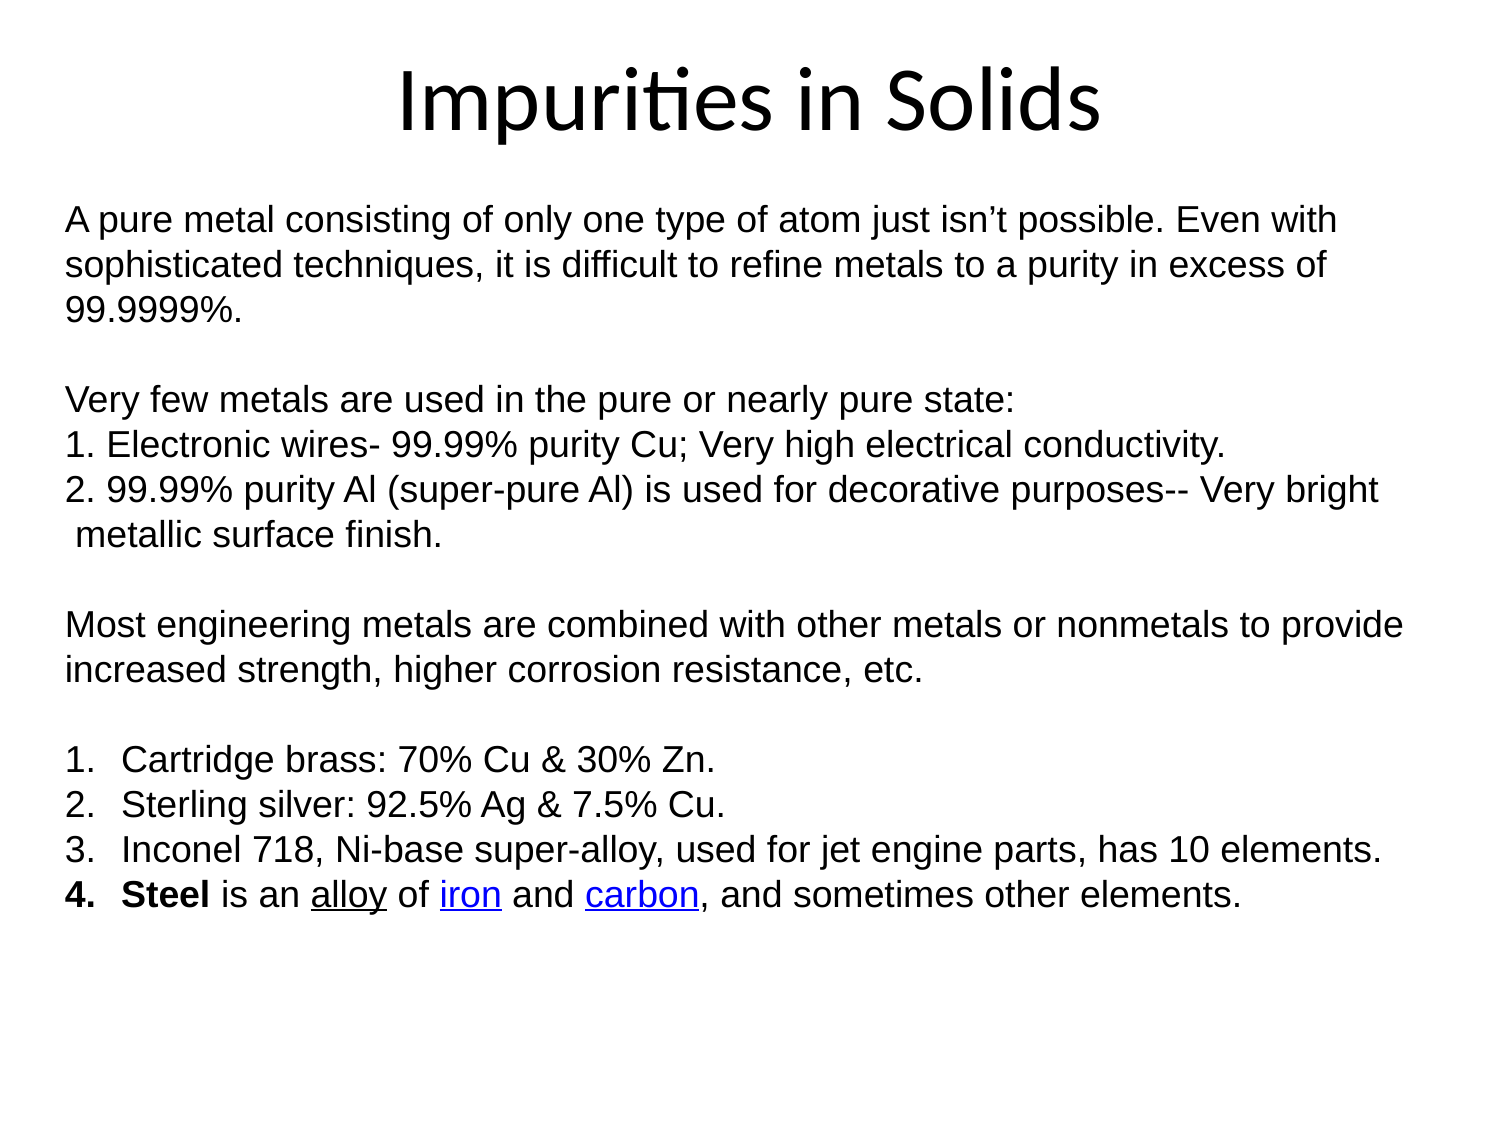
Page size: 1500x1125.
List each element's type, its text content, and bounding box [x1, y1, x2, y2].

title Impurities in Solids [74, 0, 1426, 188]
text_box A pure metal consisting of only one type of atom just isn’t possible. Even with sophisticated techniques, it is difficult to refine metals to a purity in excess of 99.9999%. Very few metals are used in the pure or nearly pure state: 1. Electronic wires- 99.99% purity Cu; Very high electrical conductivity. 2. 99.99% purity Al (super-pure Al) is used for decorative purposes-- Very bright metallic surface finish. Most engineering metals are combined with other metals or nonmetals to provide increased strength, higher corrosion resistance, etc. Cartridge brass: 70% Cu & 30% Zn. Sterling silver: 92.5% Ag & 7.5% Cu. Inconel 718, Ni-base super-alloy, used for jet engine parts, has 10 elements. Steel is an alloy of iron and carbon, and sometimes other elements. [50, 187, 1425, 923]
